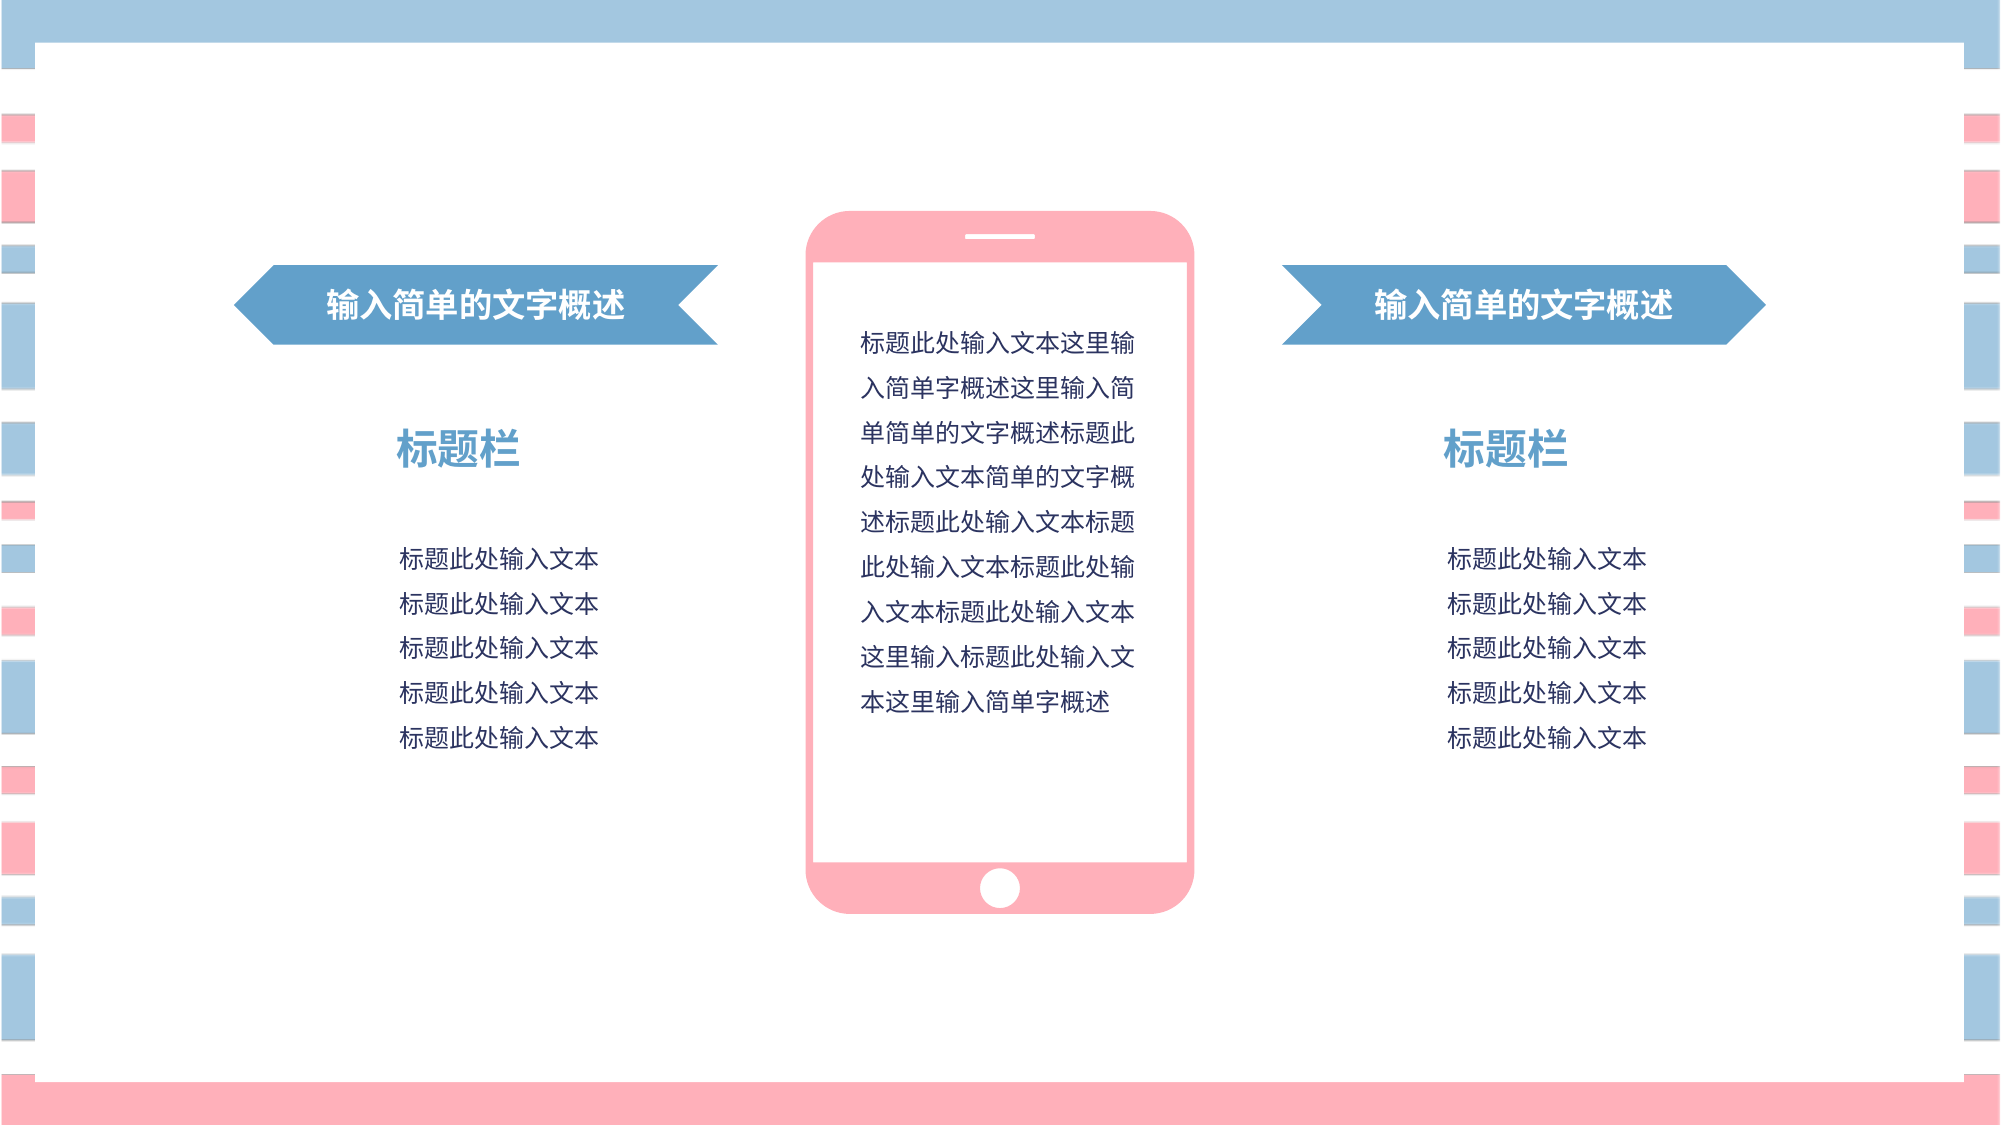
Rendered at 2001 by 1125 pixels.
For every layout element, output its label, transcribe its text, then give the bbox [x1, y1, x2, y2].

text_box 输入简单的文字概述 [311, 277, 641, 332]
picture [3, 0, 1999, 1125]
text_box 输入简单的文字概述 [1359, 277, 1689, 332]
text_box 标题此处输入文本这里输入简单字概述这里输入简单简单的文字概述标题此处输入文本简单的文字概述标题此处输入文本标题此处输入文本标题此处输入文本标题此处输入文本这里输入标题此处输入文本这里输入简单字概述 [845, 304, 1155, 724]
text_box [1279, 264, 1768, 346]
text_box 标题此处输入文本 标题此处输入文本 标题此处输入文本 标题此处输入文本 标题此处输入文本 [1351, 520, 1663, 761]
text_box 标题栏 [317, 390, 600, 481]
text_box [804, 209, 1196, 915]
text_box 标题此处输入文本 标题此处输入文本 标题此处输入文本 标题此处输入文本 标题此处输入文本 [303, 520, 615, 761]
text_box [232, 264, 721, 346]
text_box 标题栏 [1365, 390, 1648, 481]
